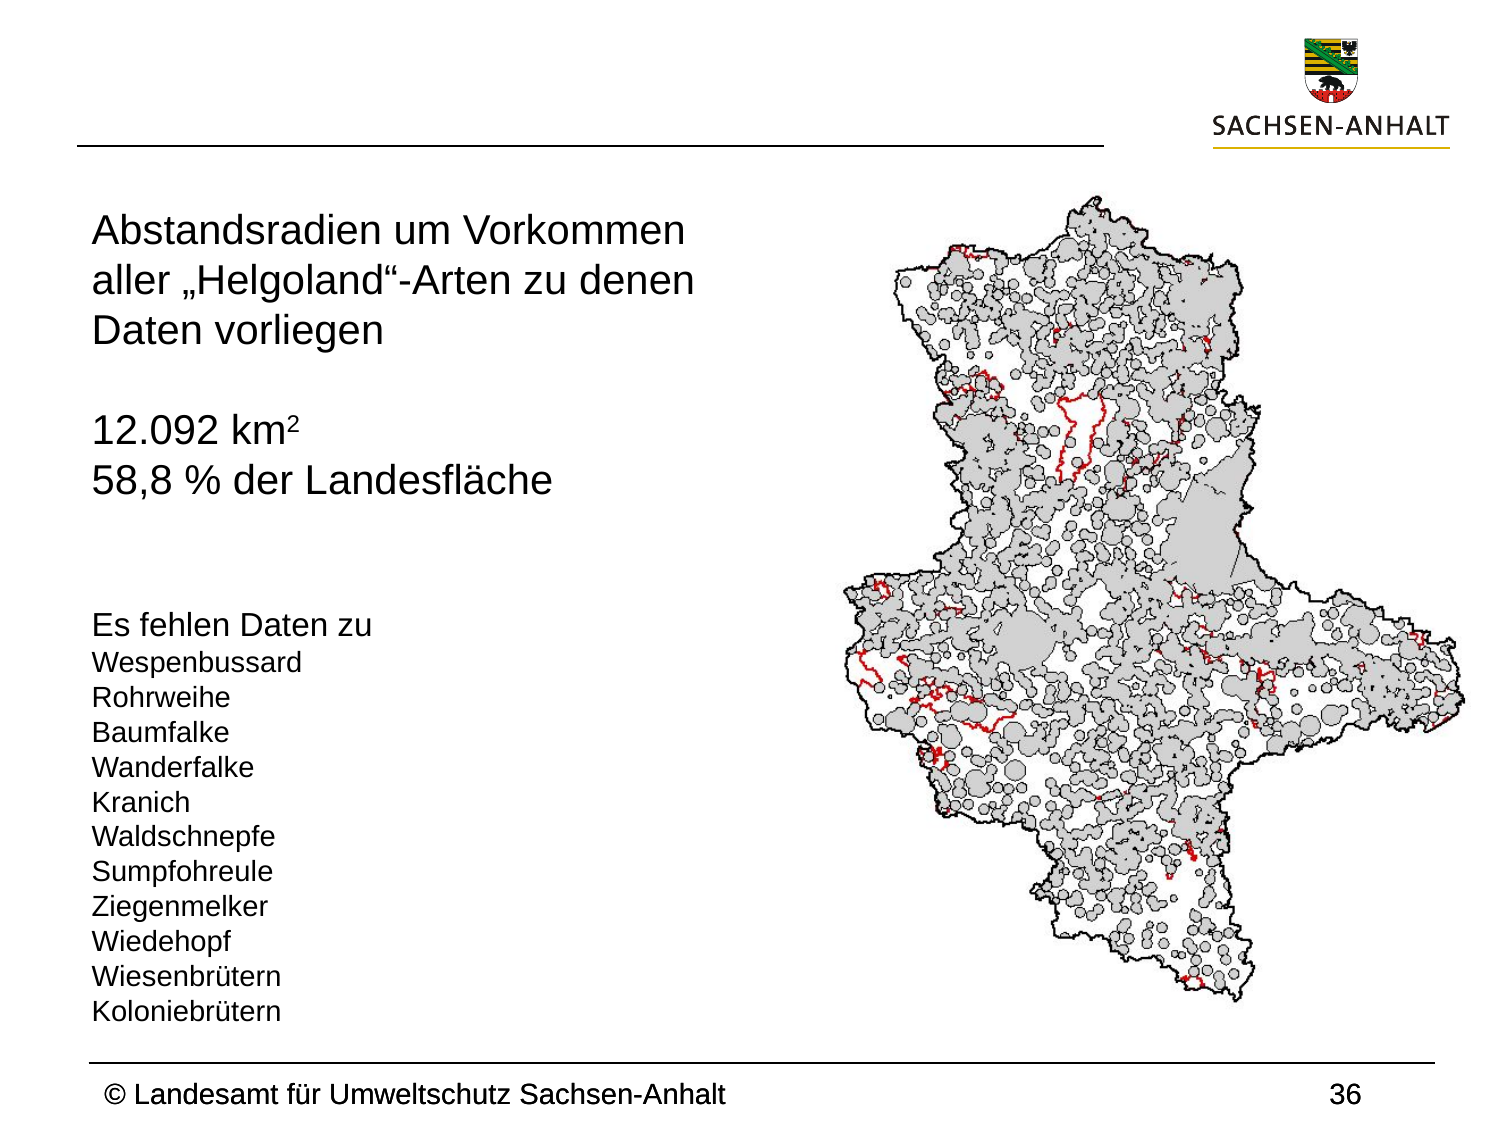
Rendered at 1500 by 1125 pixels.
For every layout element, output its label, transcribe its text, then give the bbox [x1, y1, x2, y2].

text_box Abstandsradien um Vorkommen aller „Helgoland“-Arten zu denen Daten vorliegen 12.092 km2 58,8 % der Landesfläche Es fehlen Daten zu Wespenbussard Rohrweihe Baumfalke Wanderfalke Kranich Waldschnepfe Sumpfohreule Ziegenmelker Wiedehopf Wiesenbrütern Koloniebrütern [76, 195, 751, 562]
picture [827, 182, 1500, 1019]
